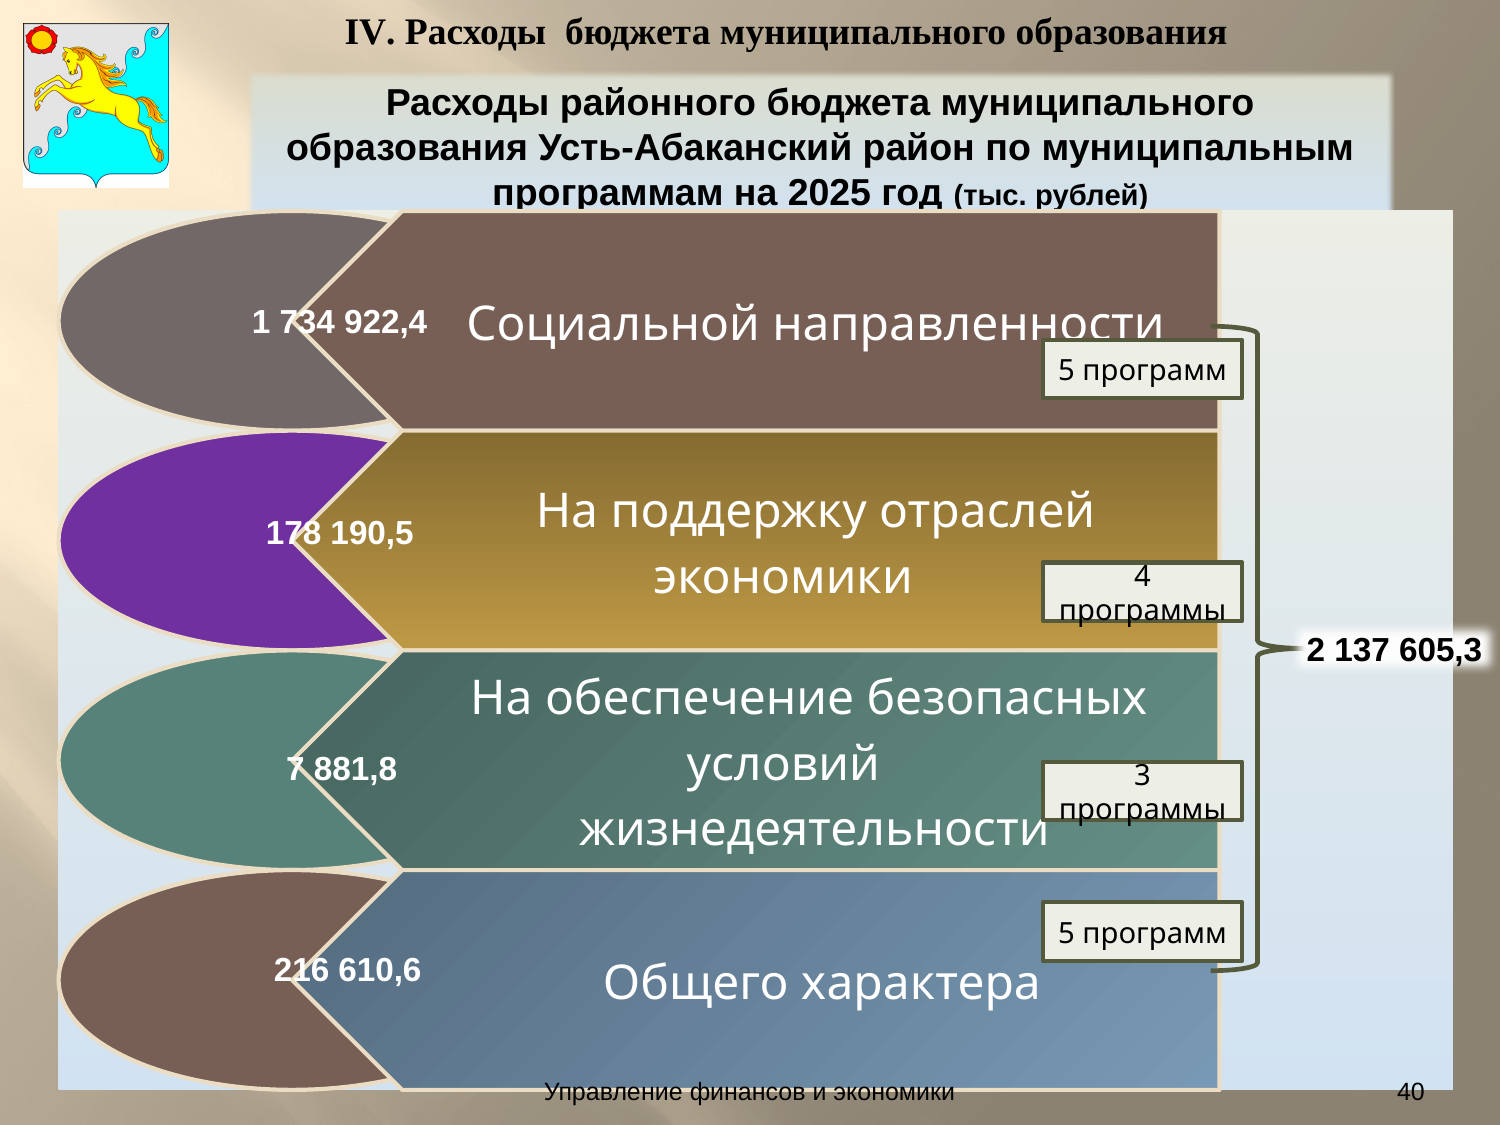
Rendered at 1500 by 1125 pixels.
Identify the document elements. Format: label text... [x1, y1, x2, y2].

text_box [58, 210, 1454, 1091]
text_box IV. Расходы бюджета муниципального образования [222, 0, 1360, 60]
text_box Расходы районного бюджета муниципального образования Усть-Абаканский район по муниципальным программам на 2025 год (тыс. рублей) [254, 79, 1388, 210]
picture [23, 23, 169, 188]
